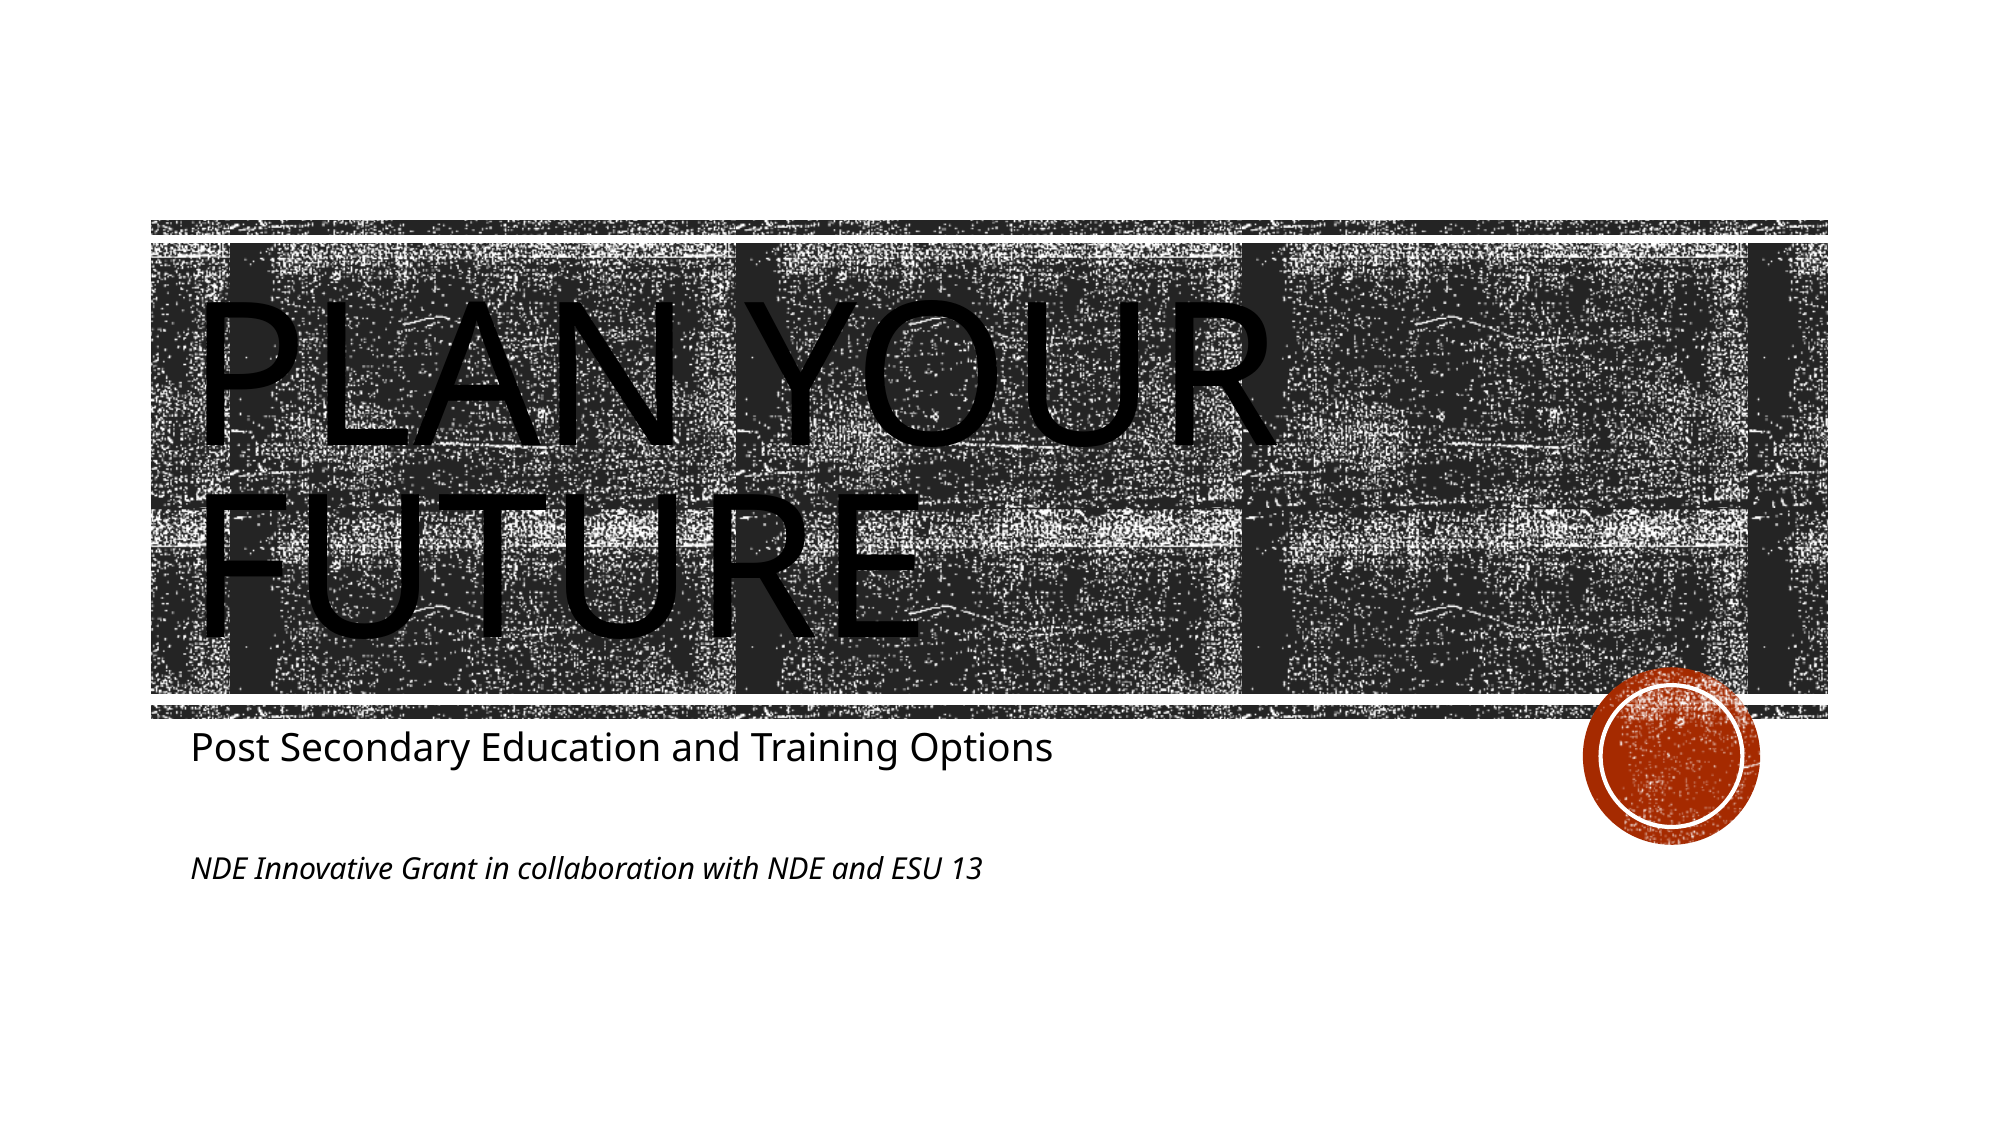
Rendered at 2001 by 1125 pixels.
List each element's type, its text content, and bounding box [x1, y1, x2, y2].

title Plan Your Future [172, 234, 1808, 733]
subtitle Post Secondary Education and Training Options NDE Innovative Grant in collaboration with NDE and ESU 13 [175, 720, 1470, 896]
